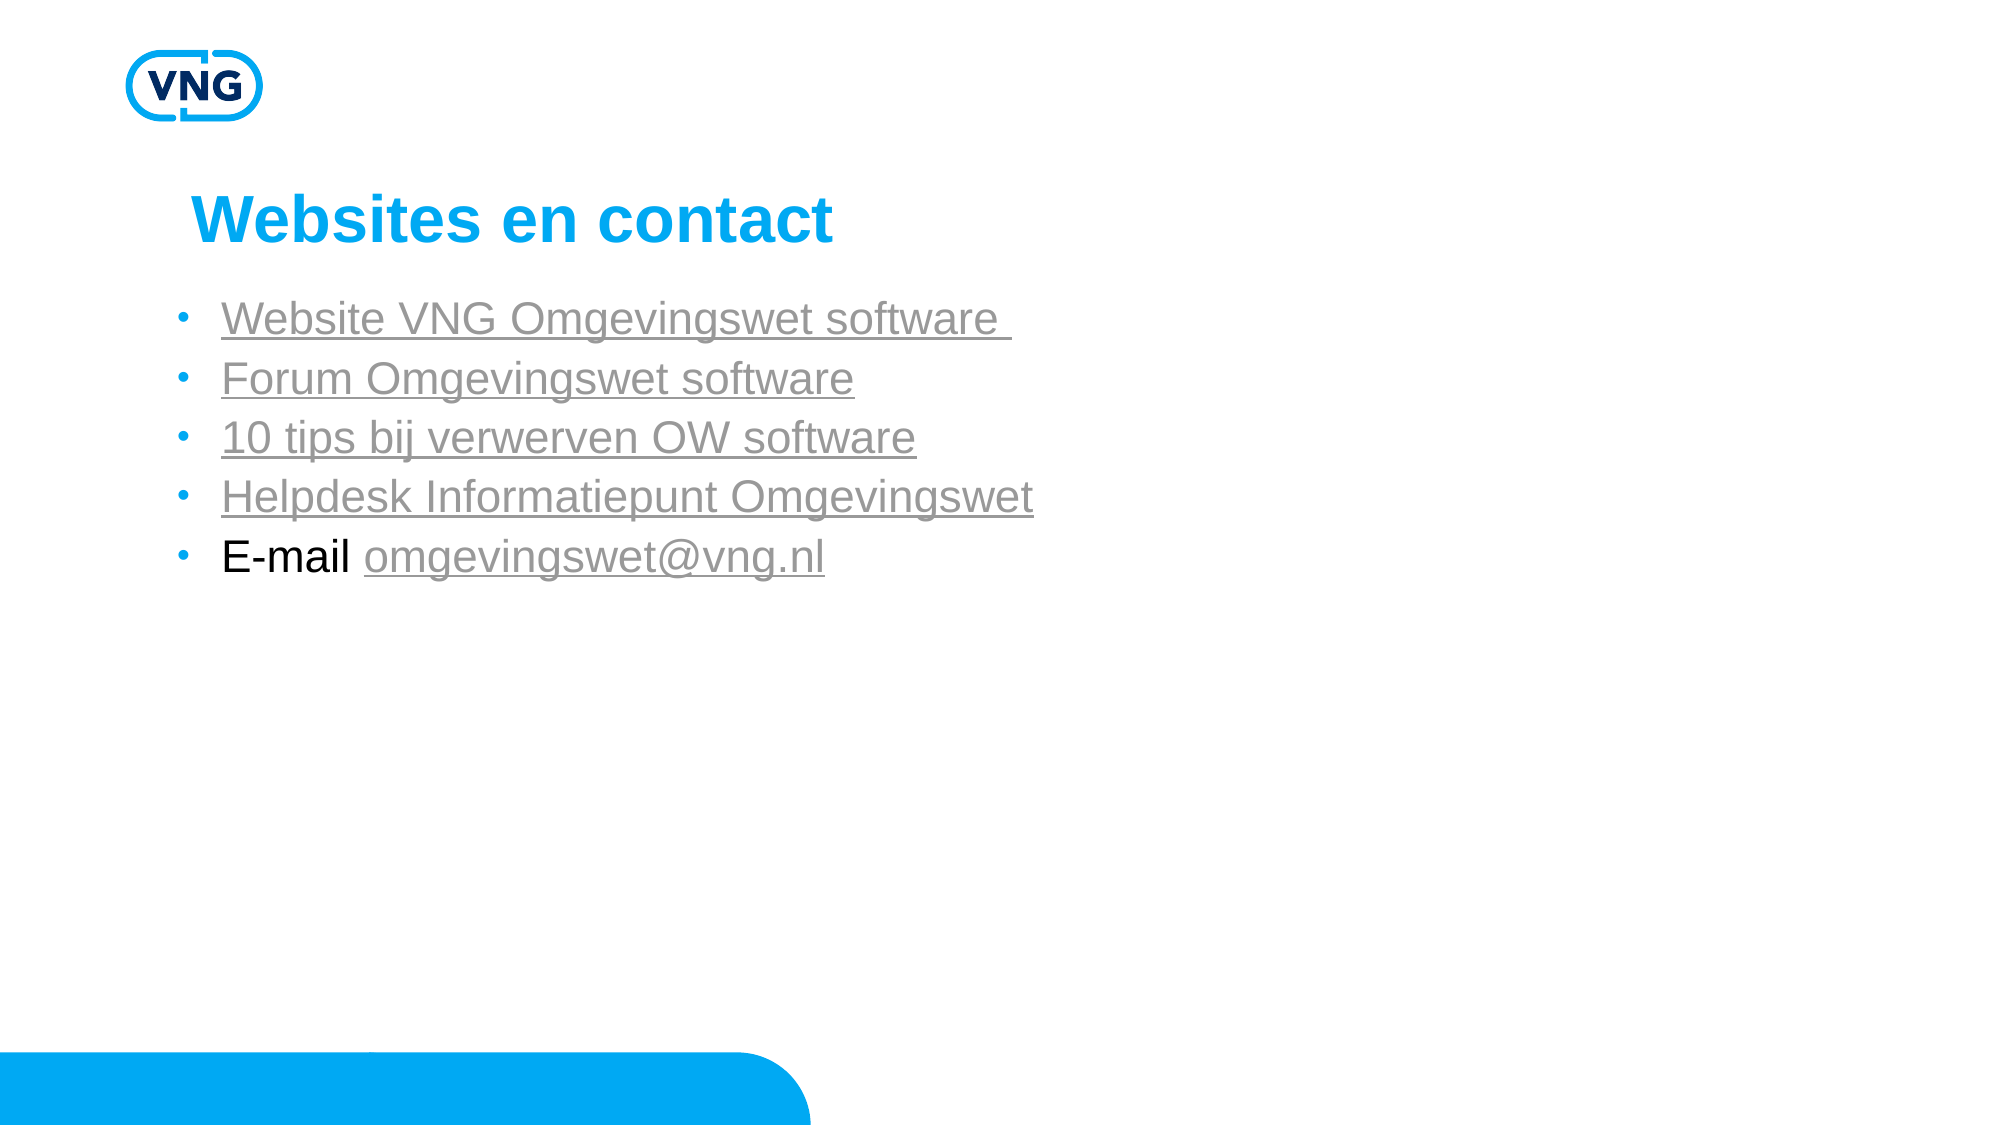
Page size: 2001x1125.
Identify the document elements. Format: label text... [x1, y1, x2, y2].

list Website VNG Omgevingswet software Forum Omgevingswet software 10 tips bij verwerven OW software Helpdesk Informatiepunt Omgevingswet E-mail omgevingswet@vng.nl [177, 295, 1823, 1034]
picture [79, 0, 433, 202]
text_box Websites en contact [177, 177, 1823, 295]
